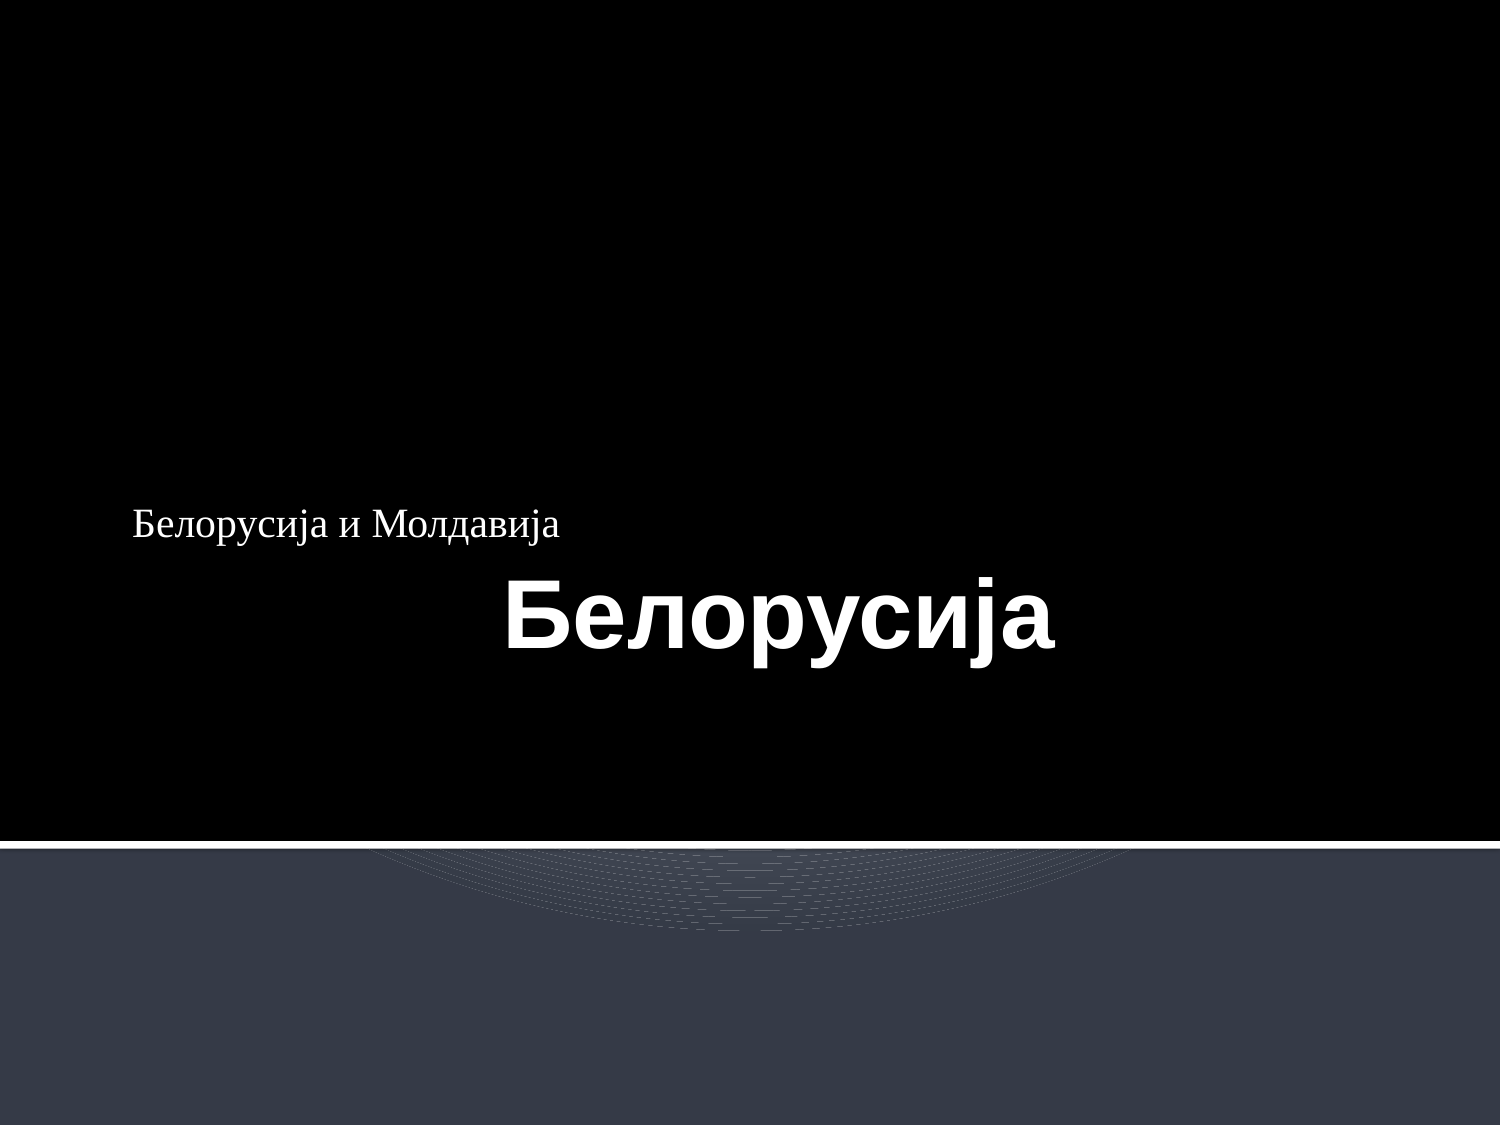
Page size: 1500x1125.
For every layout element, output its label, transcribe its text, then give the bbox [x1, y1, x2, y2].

subtitle Белорусија и Молдавија [112, 299, 1438, 546]
title Белорусија [112, 550, 1438, 825]
